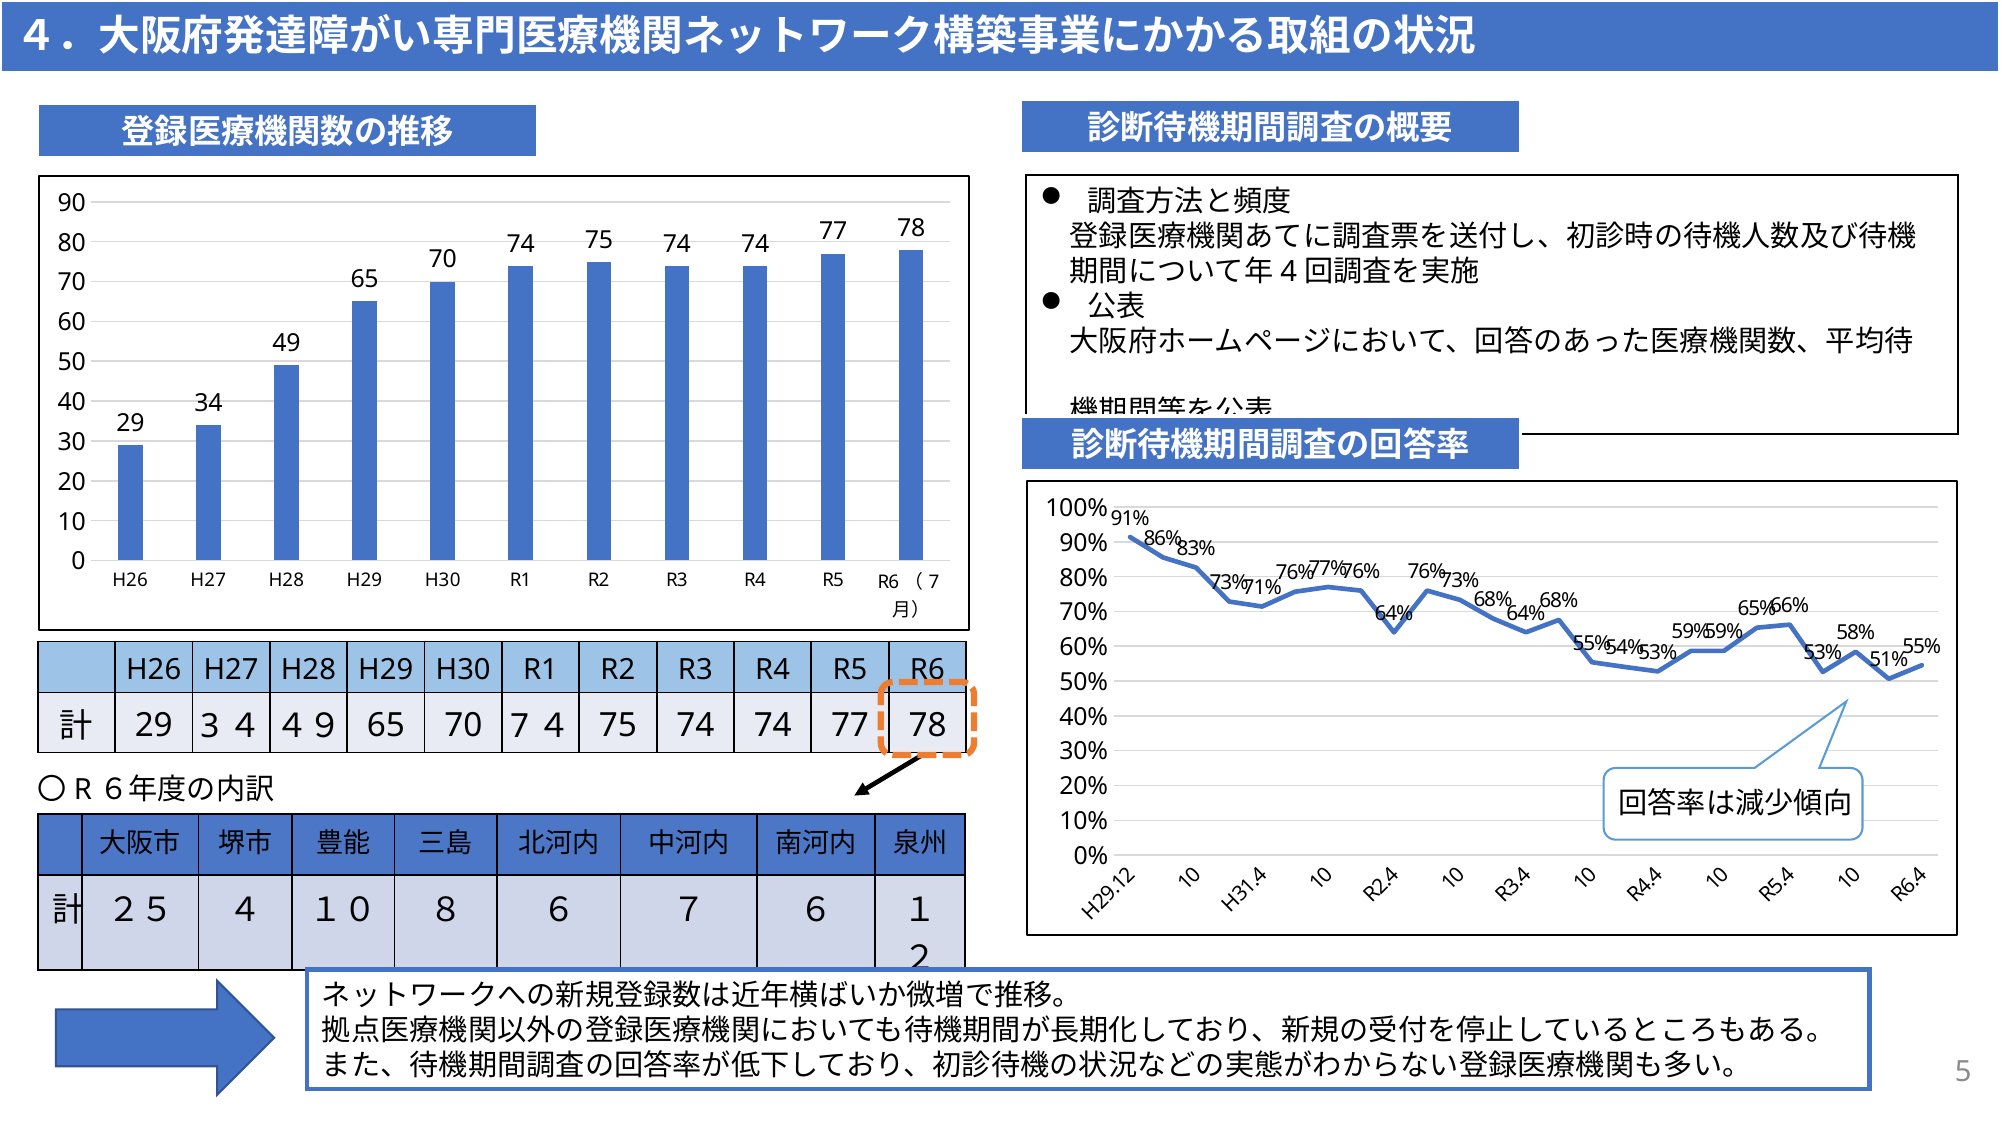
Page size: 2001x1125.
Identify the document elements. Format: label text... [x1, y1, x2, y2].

table_cell ６ [758, 876, 874, 968]
text_box 調査方法と頻度 登録医療機関あてに調査票を送付し、初診時の待機人数及び待機 期間について年4回調査を実施 公表 大阪府ホームページにおいて、回答のあった医療機関数、平均待 機期間等を公表。 [1025, 174, 1959, 435]
table_header [39, 642, 114, 692]
table_header R3 [658, 642, 733, 692]
table_cell ６ [498, 876, 620, 968]
table_header H28 [271, 642, 346, 692]
table_cell ４９ [271, 693, 346, 752]
table_cell 29 [116, 693, 192, 752]
table_header 北河内 [498, 815, 620, 874]
table_header 堺市 [199, 815, 291, 874]
table_cell 74 [735, 693, 810, 752]
text_box 登録医療機関数の推移 [36, 102, 539, 159]
slide_number 5 [1536, 1042, 1987, 1102]
text_box [879, 680, 976, 757]
table_header R1 [503, 642, 578, 692]
text_box 診断待機期間調査の回答率 [1019, 414, 1522, 472]
table_cell ２５ [83, 876, 198, 969]
table_header 大阪市 [83, 815, 198, 874]
table_cell 75 [580, 693, 656, 752]
table_header R6 [890, 642, 965, 682]
text_box 診断待機期間調査の概要 [1019, 98, 1522, 155]
table_header 三島 [395, 815, 496, 874]
table_header 南河内 [758, 815, 874, 874]
table_header [39, 815, 81, 874]
table_header 豊能 [293, 815, 394, 874]
table_header H26 [116, 642, 192, 692]
table_cell 計 [39, 693, 114, 752]
text_box [54, 978, 276, 1098]
table_cell 7４ [503, 693, 578, 752]
text_box ４．大阪府発達障がい専門医療機関ネットワーク構築事業にかかる取組の状況 [0, 0, 2000, 75]
table_cell ４ [199, 876, 291, 969]
text_box 〇R６年度の内訳 [22, 763, 307, 813]
table_cell １２ [876, 876, 964, 968]
table_cell ７ [621, 876, 756, 968]
table_header R2 [580, 642, 656, 692]
chart [37, 174, 970, 631]
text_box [854, 755, 921, 796]
table_cell 計 [39, 876, 81, 969]
chart [1025, 479, 1958, 937]
table_cell １０ [293, 876, 394, 969]
table_cell 70 [425, 693, 501, 752]
table_header R5 [812, 642, 888, 692]
table_header 泉州 [876, 815, 964, 874]
table_header H27 [193, 642, 269, 692]
table_header H29 [348, 642, 424, 692]
table_header R4 [735, 642, 810, 692]
table_header H30 [425, 642, 501, 692]
table_cell 65 [348, 693, 424, 752]
table_cell ８ [395, 876, 496, 968]
table_cell 77 [812, 693, 883, 752]
text_box ネットワークへの新規登録数は近年横ばいか微増で推移。 拠点医療機関以外の登録医療機関においても待機期間が長期化しており、新規の受付を停止しているところもある。 また、待機期間調査の回答率が低下しており、初診待機の状況などの実態がわからない登録医療機関も多い。 [306, 968, 1871, 1090]
table_cell 3４ [193, 693, 269, 752]
table_header 中河内 [621, 815, 756, 874]
table_cell 74 [658, 693, 733, 752]
